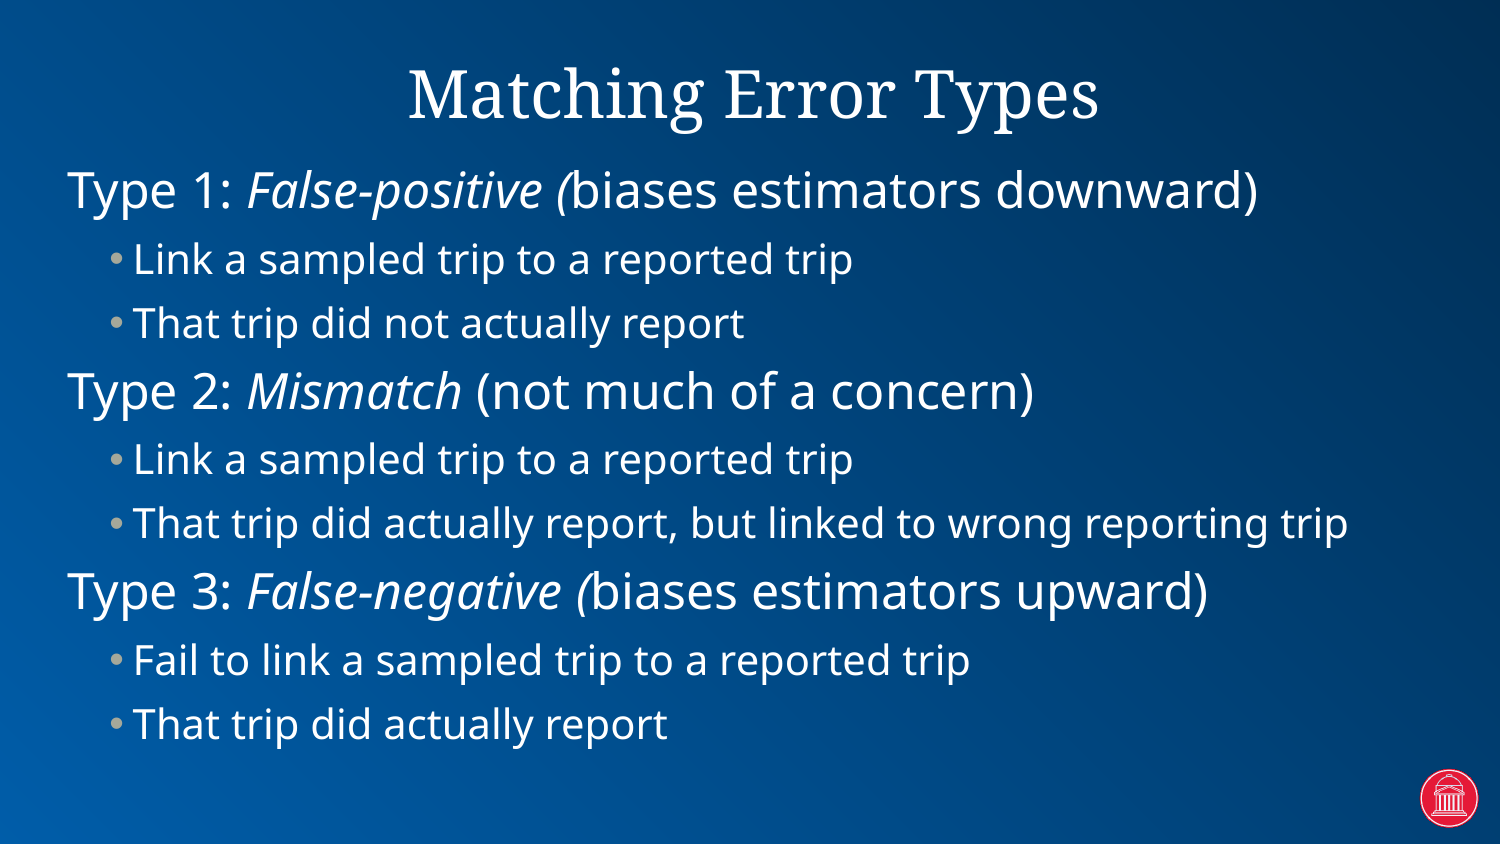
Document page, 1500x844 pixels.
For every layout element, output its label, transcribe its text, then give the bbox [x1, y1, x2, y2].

title Matching Error Types [52, 0, 1456, 158]
list Type 1: False-positive (biases estimators downward) Link a sampled trip to a reported trip That trip did not actually report Type 2: Mismatch (not much of a concern) Link a sampled trip to a reported trip That trip did actually report, but linked to wrong reporting trip Type 3: False-negative (biases estimators upward) Fail to link a sampled trip to a reported trip That trip did actually report [52, 158, 1456, 760]
picture [1416, 765, 1483, 830]
